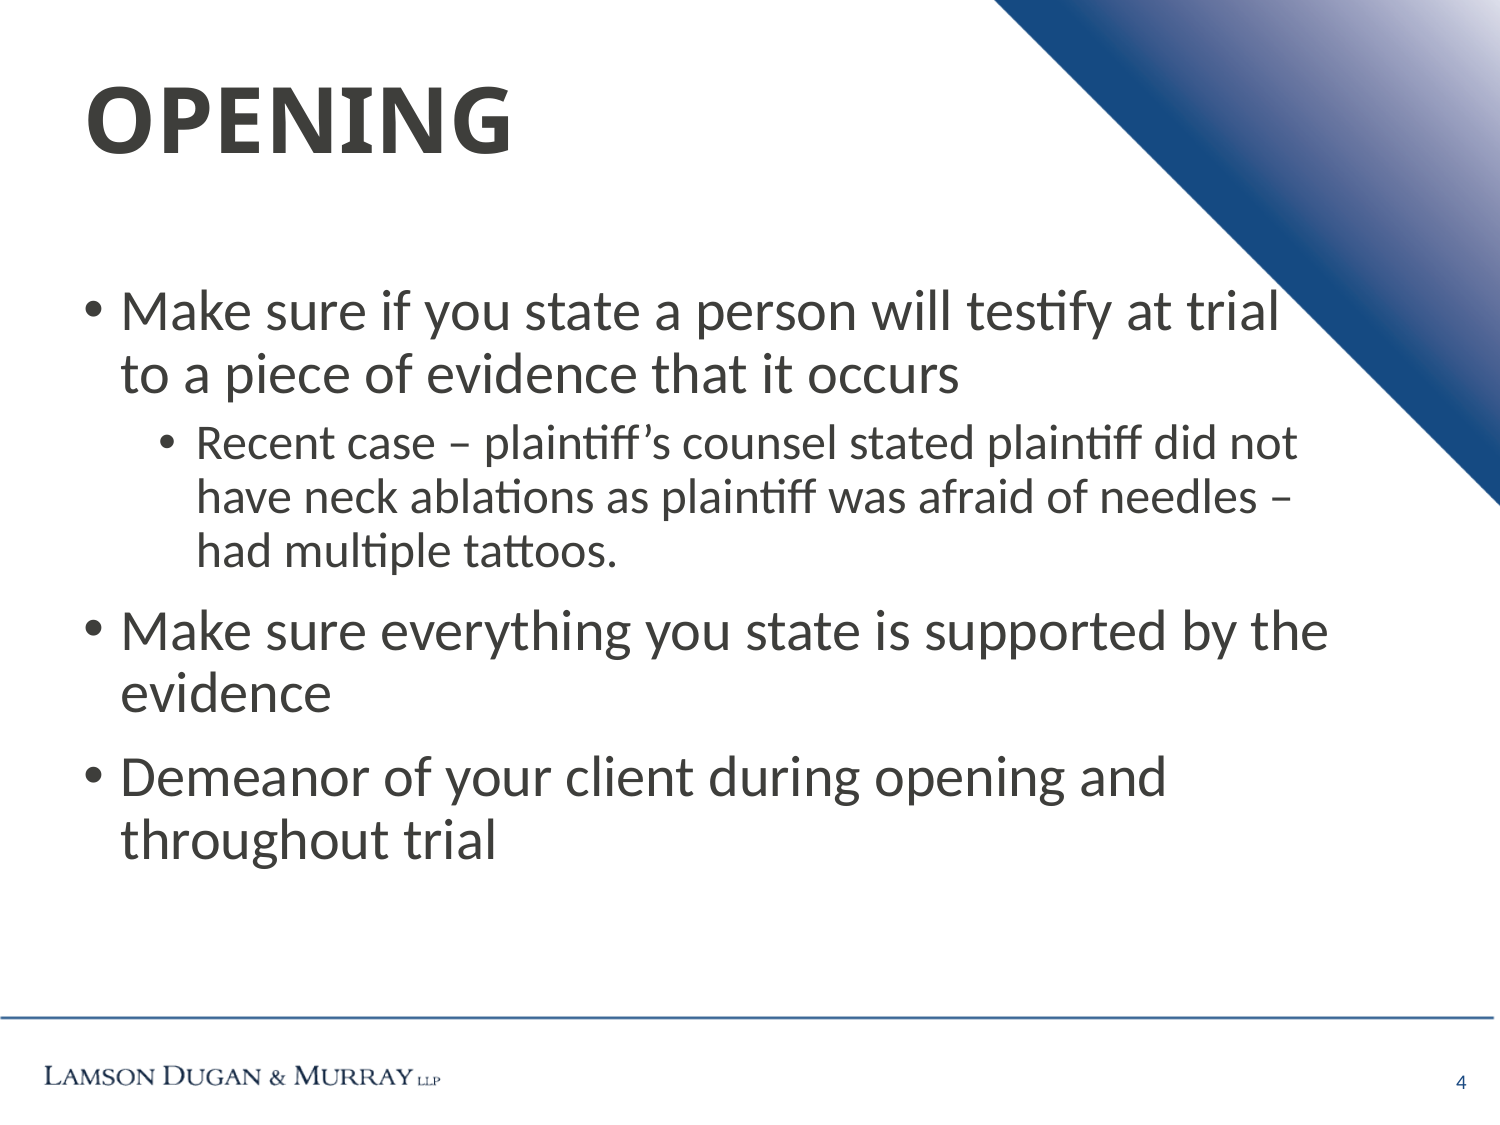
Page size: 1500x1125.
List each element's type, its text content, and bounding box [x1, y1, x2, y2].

list Make sure if you state a person will testify at trial to a piece of evidence that it occurs Recent case – plaintiff’s counsel stated plaintiff did not have neck ablations as plaintiff was afraid of needles – had multiple tattoos. Make sure everything you state is supported by the evidence Demeanor of your client during opening and throughout trial [68, 273, 1363, 987]
title OPENING [68, 66, 1039, 180]
picture [0, 0, 1500, 1125]
